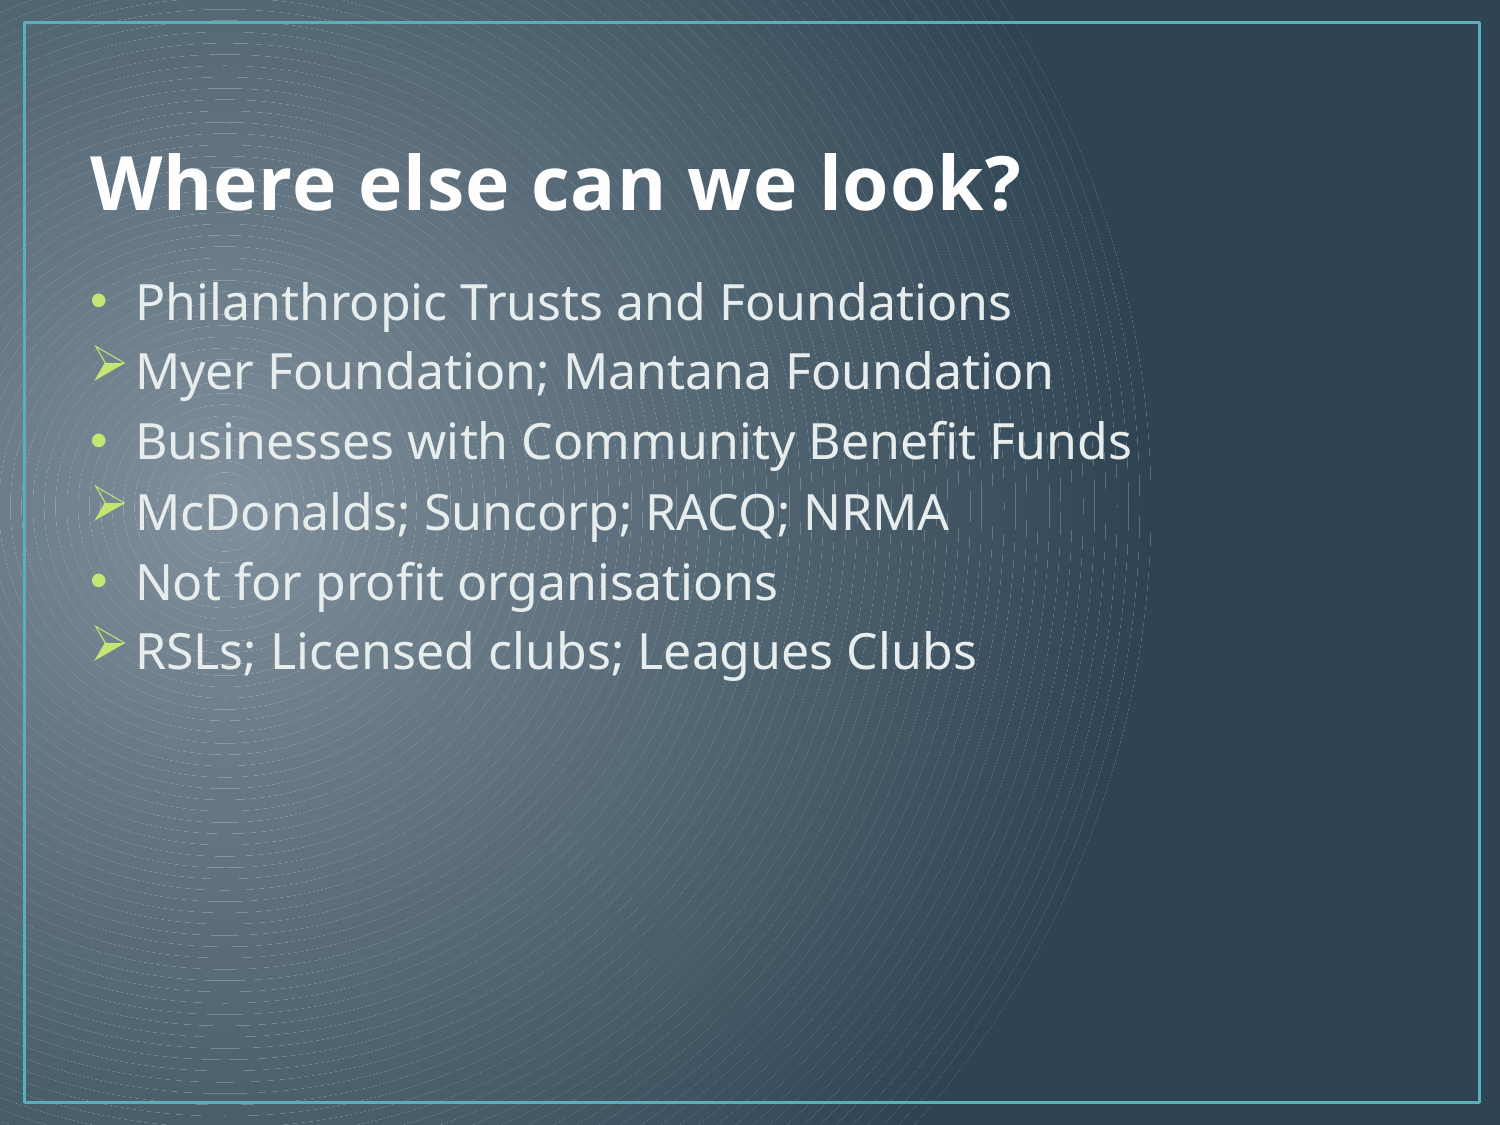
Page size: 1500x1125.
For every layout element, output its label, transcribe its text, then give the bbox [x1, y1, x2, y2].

title Where else can we look? [75, 45, 1425, 233]
list Philanthropic Trusts and Foundations Myer Foundation; Mantana Foundation Businesses with Community Benefit Funds McDonalds; Suncorp; RACQ; NRMA Not for profit organisations RSLs; Licensed clubs; Leagues Clubs [75, 262, 1425, 1005]
